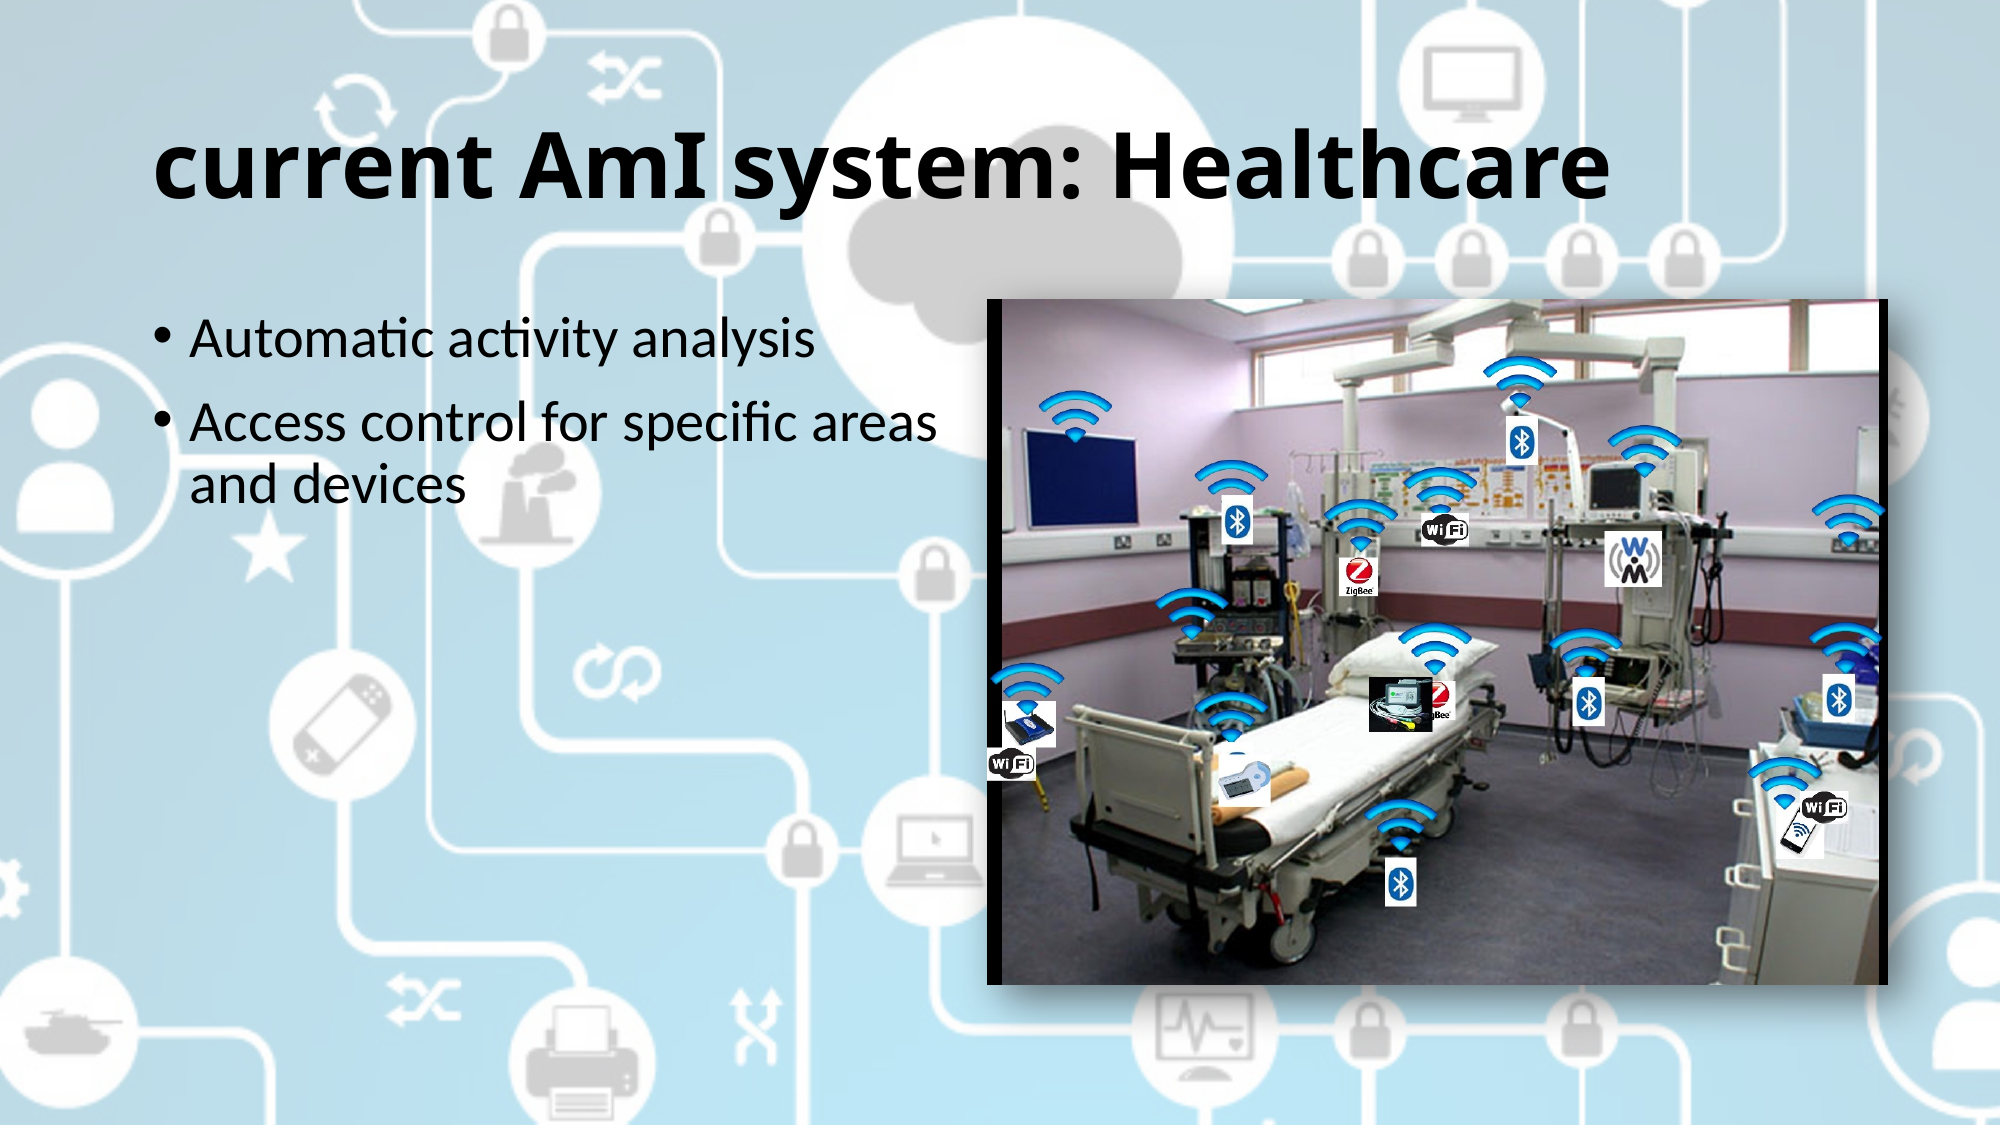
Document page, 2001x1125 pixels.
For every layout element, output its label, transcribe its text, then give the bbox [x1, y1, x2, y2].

title current AmI system: Healthcare [137, 59, 1863, 278]
list Automatic activity analysis Access control for specific areas and devices [137, 299, 985, 1014]
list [987, 299, 1888, 985]
